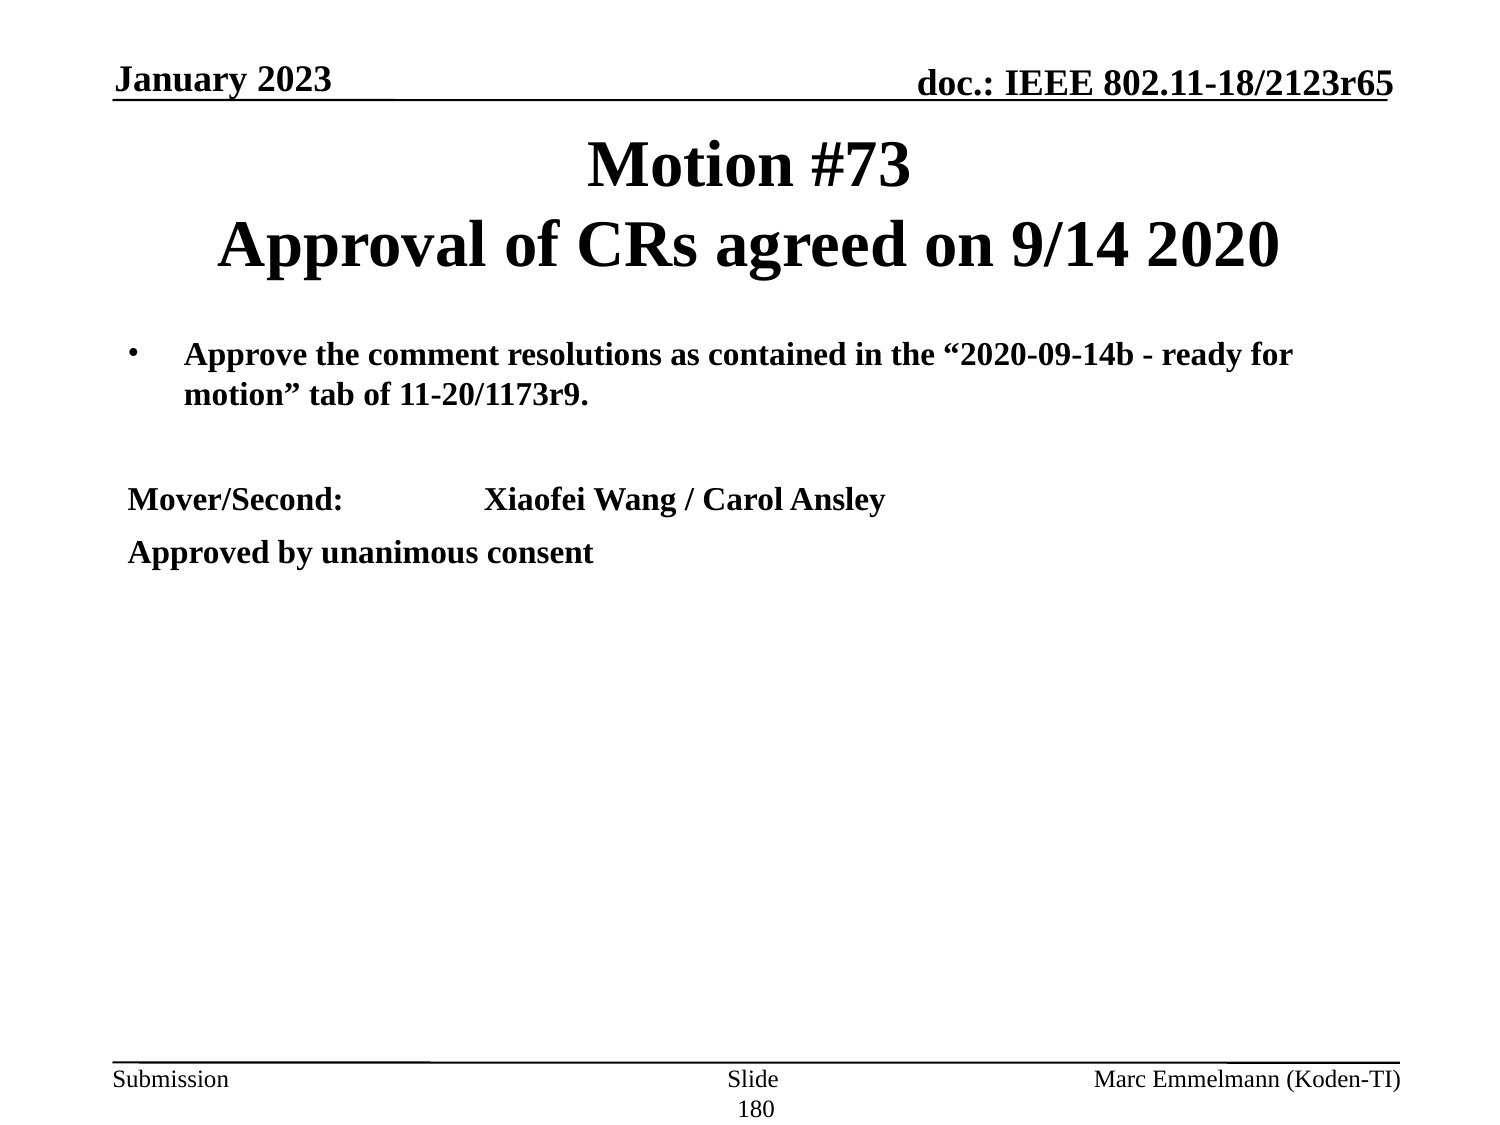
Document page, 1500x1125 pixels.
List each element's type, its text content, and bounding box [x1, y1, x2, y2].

slide_number Slide 180 [712, 1061, 800, 1123]
title Motion #73 Approval of CRs agreed on 9/14 2020 [112, 112, 1388, 288]
list Approve the comment resolutions as contained in the “2020-09-14b - ready for motion” tab of 11-20/1173r9. Mover/Second: Xiaofei Wang / Carol Ansley Approved by unanimous consent [112, 324, 1388, 1000]
footer Marc Emmelmann (Koden-TI) [878, 1061, 1402, 1093]
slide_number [114, 54, 423, 100]
